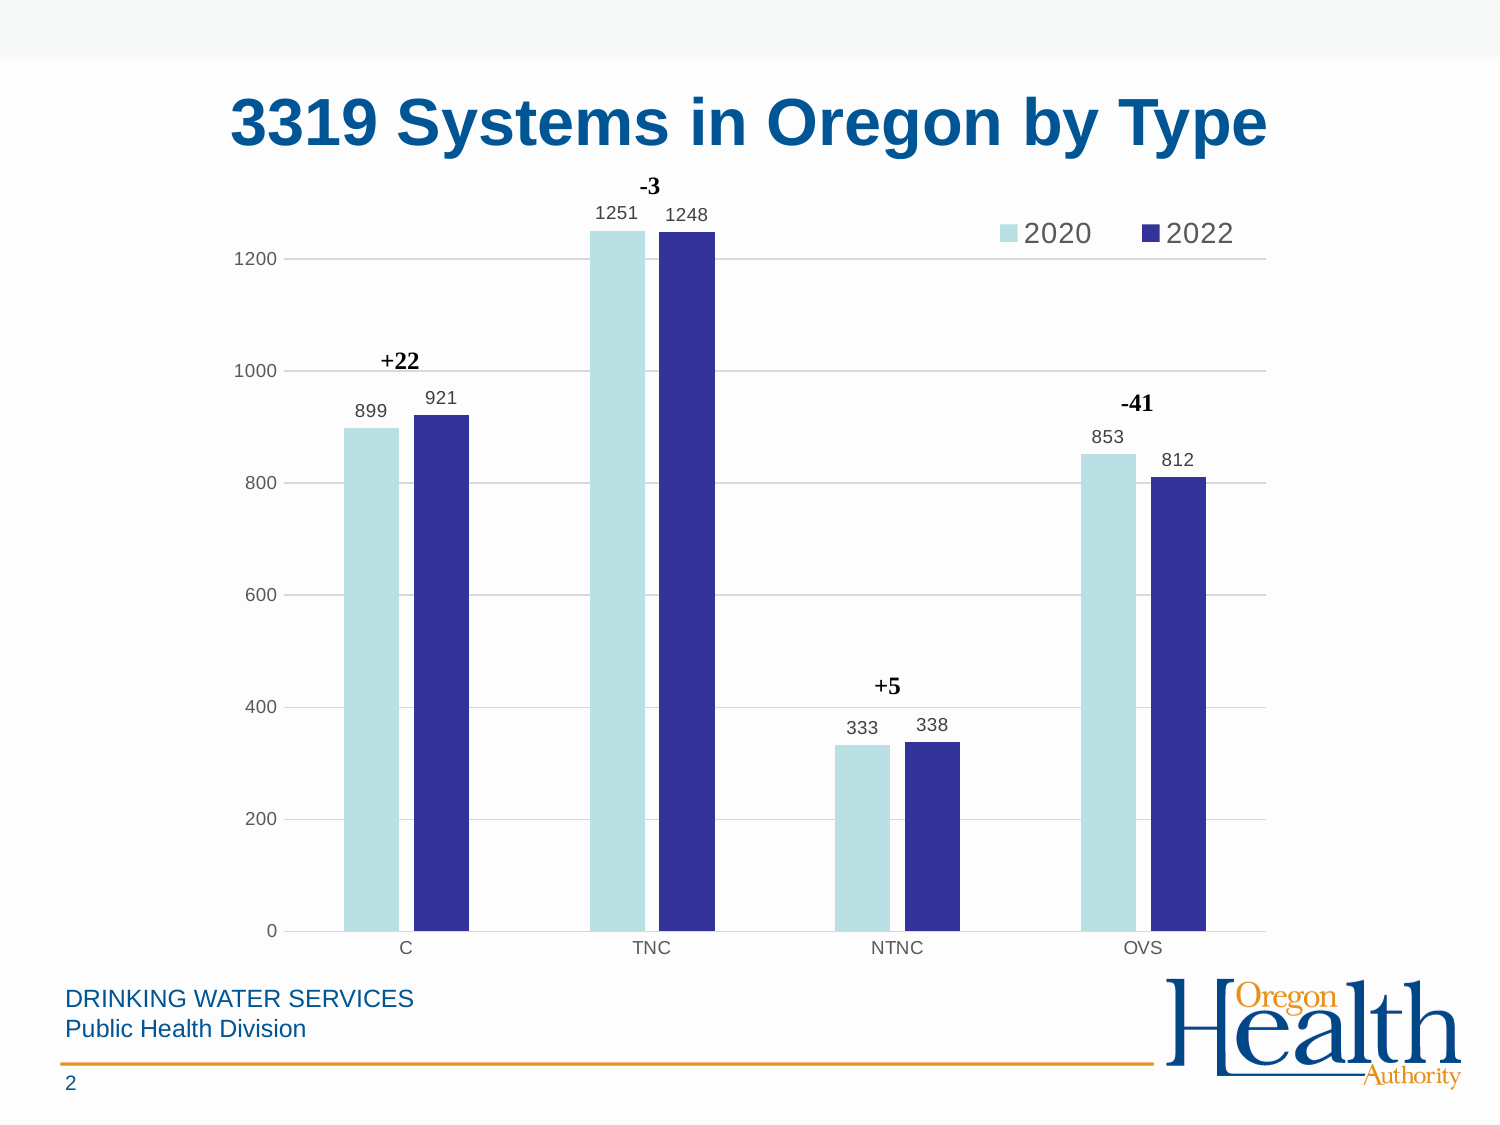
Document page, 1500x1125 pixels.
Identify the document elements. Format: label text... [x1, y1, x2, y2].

slide_number DRINKING WATER SERVICES Public Health Division [50, 975, 625, 1054]
picture [0, 0, 1500, 1125]
chart [212, 187, 1288, 975]
title 3319 Systems in Oregon by Type [75, 24, 1425, 213]
text_box -3 [612, 162, 688, 187]
slide_number 2 [50, 1062, 400, 1104]
